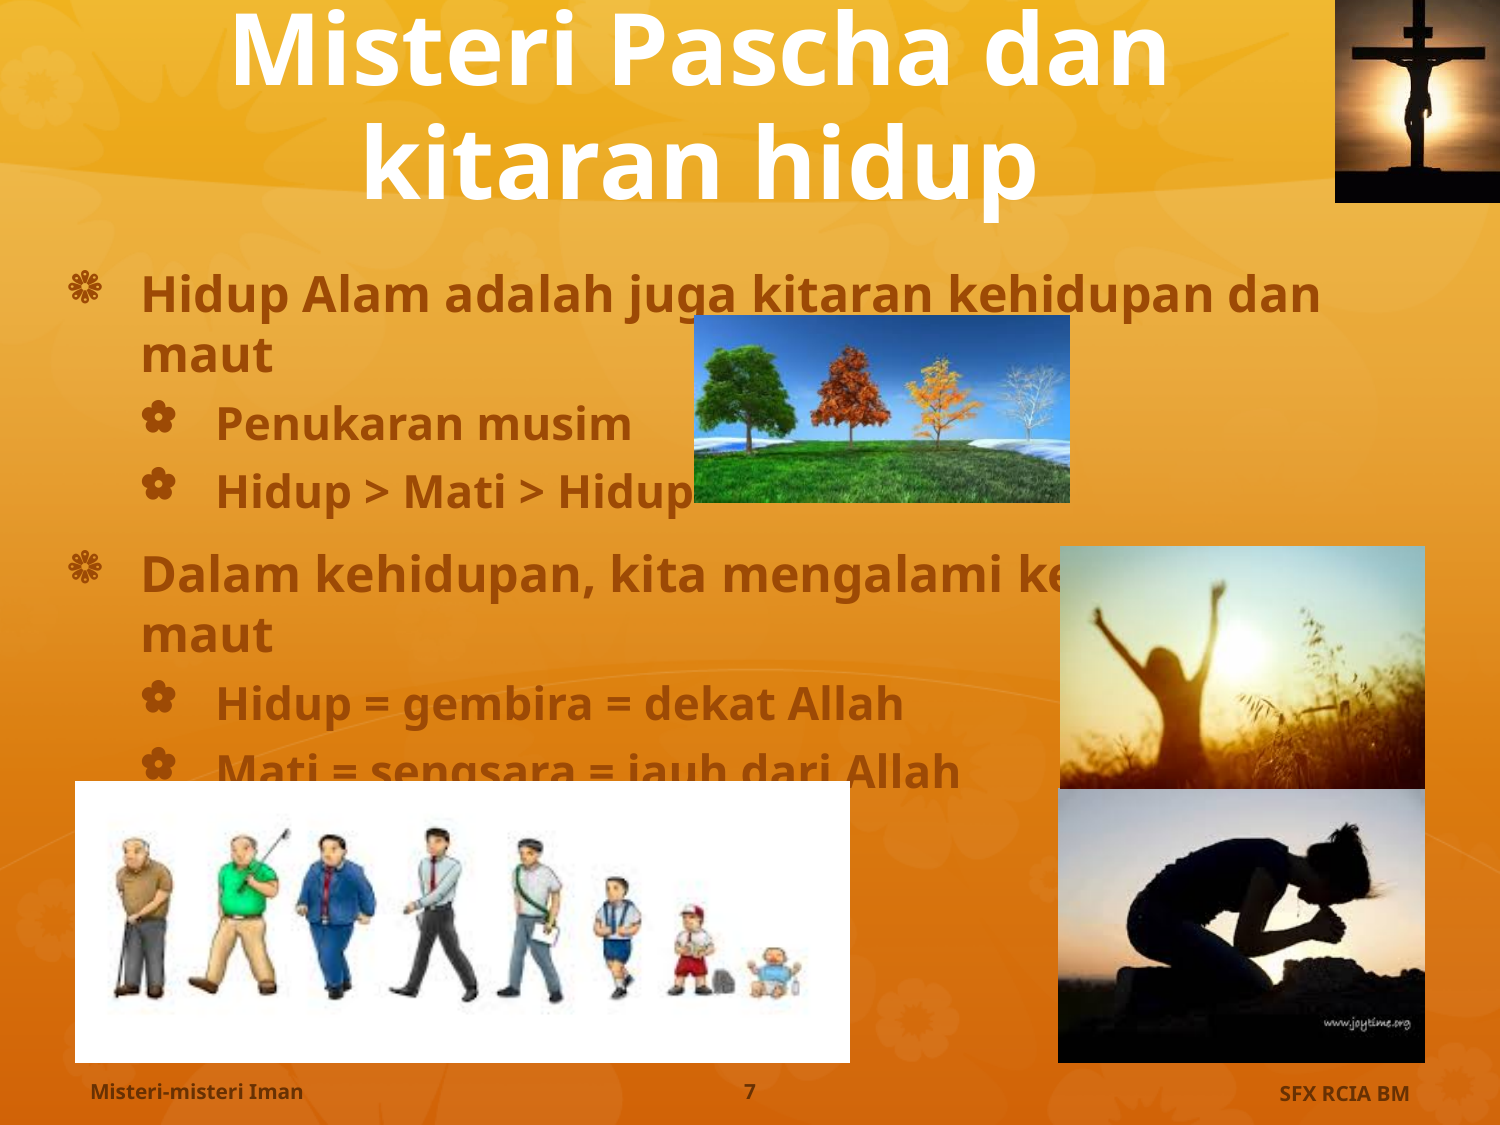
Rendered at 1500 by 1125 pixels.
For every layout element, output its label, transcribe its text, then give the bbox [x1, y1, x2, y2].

title Misteri Pascha dan kitaran hidup [65, 14, 1335, 203]
list Hidup Alam adalah juga kitaran kehidupan dan maut Penukaran musim Hidup > Mati > Hidup Dalam kehidupan, kita mengalami kehidupan & maut Hidup = gembira = dekat Allah Mati = sengsara = jauh dari Allah [65, 262, 1465, 1063]
picture [0, 0, 1500, 1125]
slide_number SFX RCIA BM [900, 1062, 1425, 1123]
slide_number 7 [706, 1075, 794, 1123]
footer Misteri-misteri Iman [75, 1073, 600, 1123]
